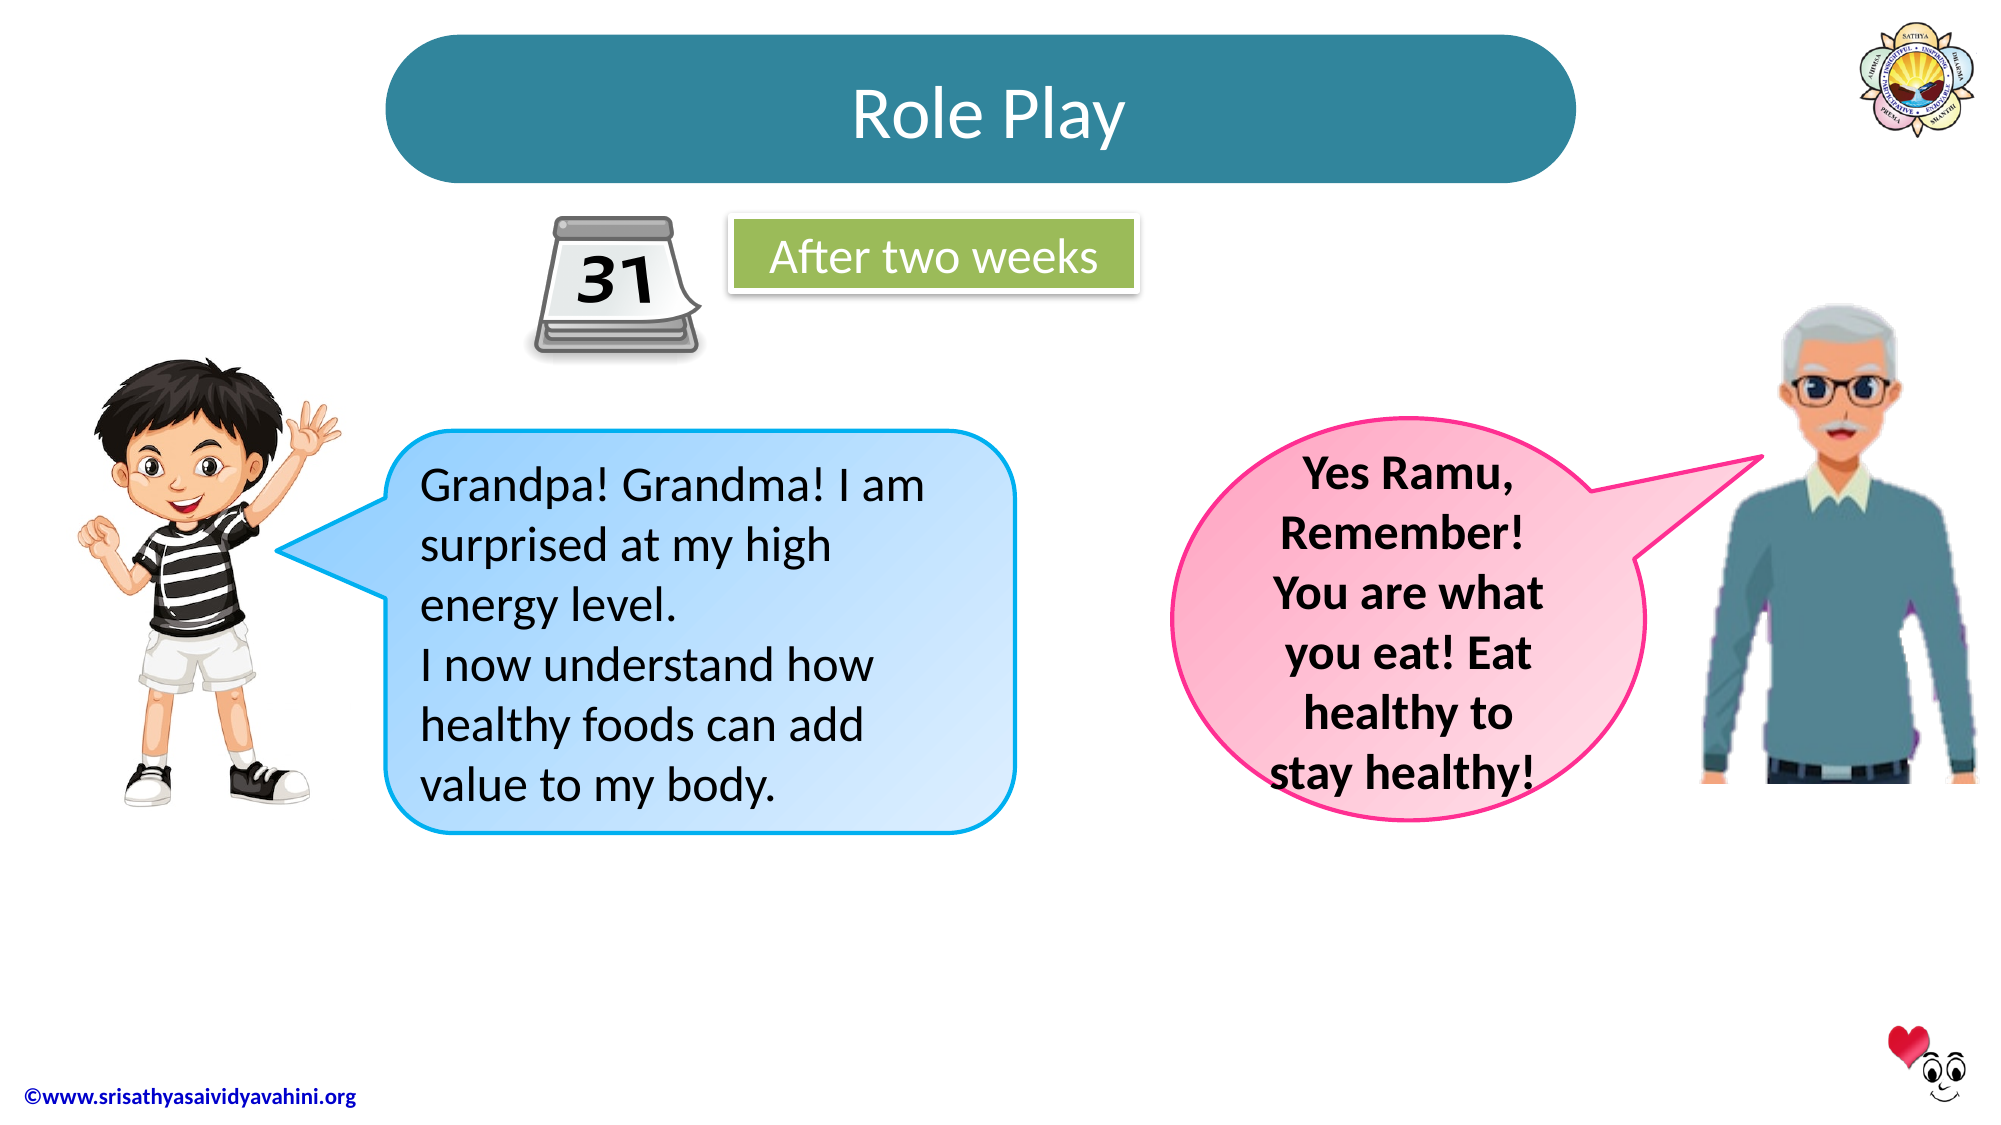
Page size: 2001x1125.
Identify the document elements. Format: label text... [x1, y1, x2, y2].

text_box Role Play [385, 34, 1577, 184]
picture [1672, 19, 2001, 784]
text_box Grandpa! Grandma! I am surprised at my high energy level. I now understand how healthy foods can add value to my body. [357, 428, 1018, 836]
picture [1858, 991, 1977, 1110]
picture [66, 345, 352, 821]
text_box Yes Ramu, Remember! You are what you eat! Eat healthy to stay healthy! [1170, 416, 1667, 823]
picture [521, 215, 709, 366]
text_box After two weeks [728, 213, 1140, 294]
picture [284, 518, 352, 580]
